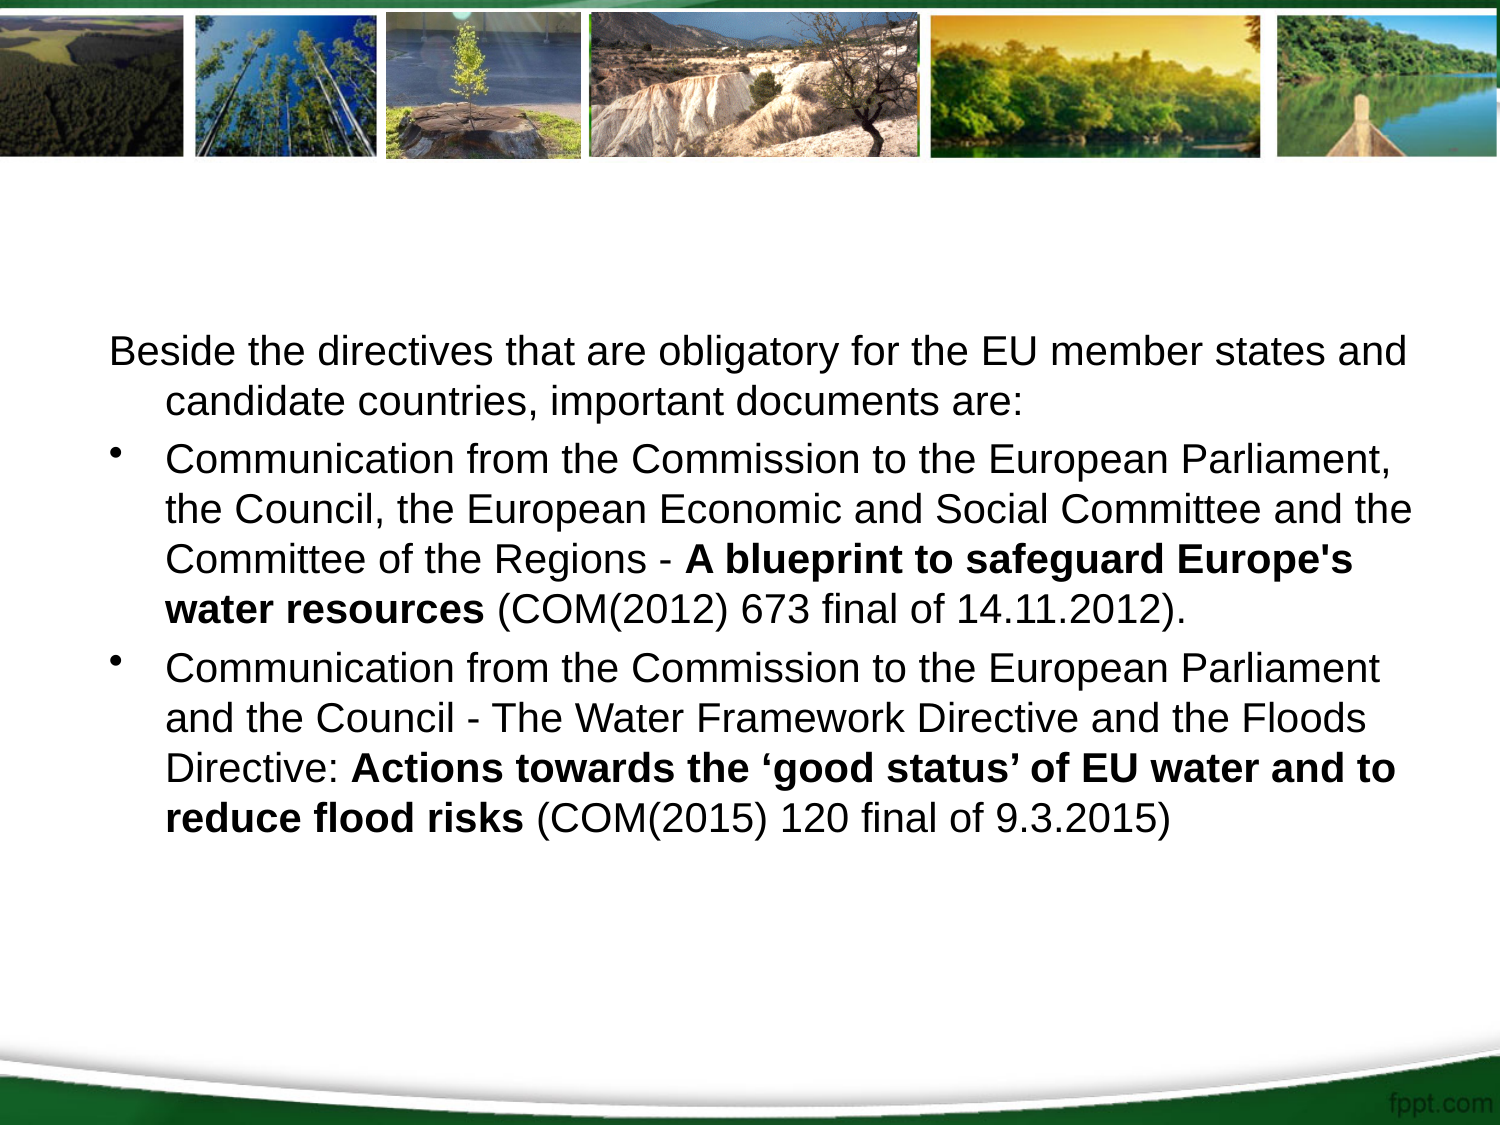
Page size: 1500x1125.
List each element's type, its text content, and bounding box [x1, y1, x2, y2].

picture [0, 0, 1500, 1125]
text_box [0, 0, 1497, 164]
list Beside the directives that are obligatory for the EU member states and candidate countries, important documents are: Communication from the Commission to the European Parliament, the Council, the European Economic and Social Committee and the Committee of the Regions - A blueprint to safeguard Europe's water resources (COM(2012) 673 final of 14.11.2012). Communication from the Commission to the European Parliament and the Council - The Water Framework Directive and the Floods Directive: Actions towards the ‘good status’ of EU water and to reduce flood risks (COM(2015) 120 final of 9.3.2015) [93, 316, 1444, 903]
